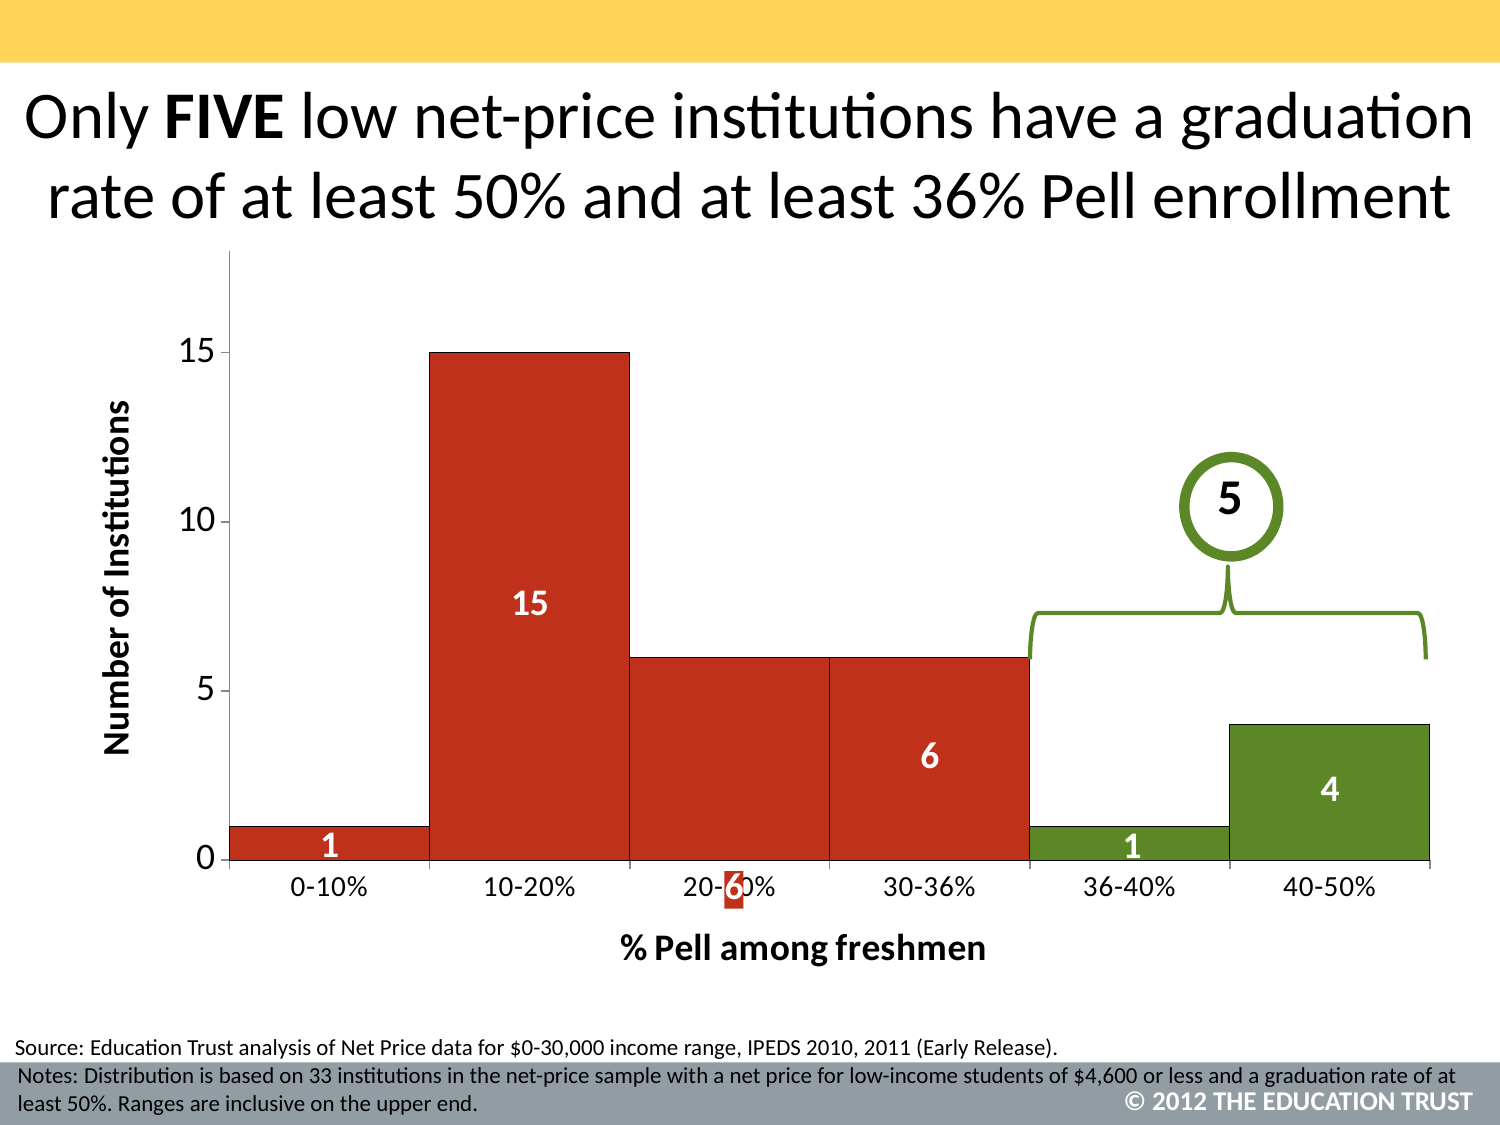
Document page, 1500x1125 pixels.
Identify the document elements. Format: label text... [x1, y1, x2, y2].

chart [41, 215, 1452, 1031]
title Only FIVE low net-price institutions have a graduation rate of at least 50% and at least 36% Pell enrollment [0, 64, 1500, 240]
text_box Notes: Distribution is based on 33 institutions in the net-price sample with a net price for low-income students of $4,600 or less and a graduation rate of at least 50%. Ranges are inclusive on the upper end. [17, 1060, 1500, 1123]
list Education Trust analysis of Net Price data for $0-30,000 income range, IPEDS 2010, 2011 (Early Release). [74, 1039, 1126, 1060]
